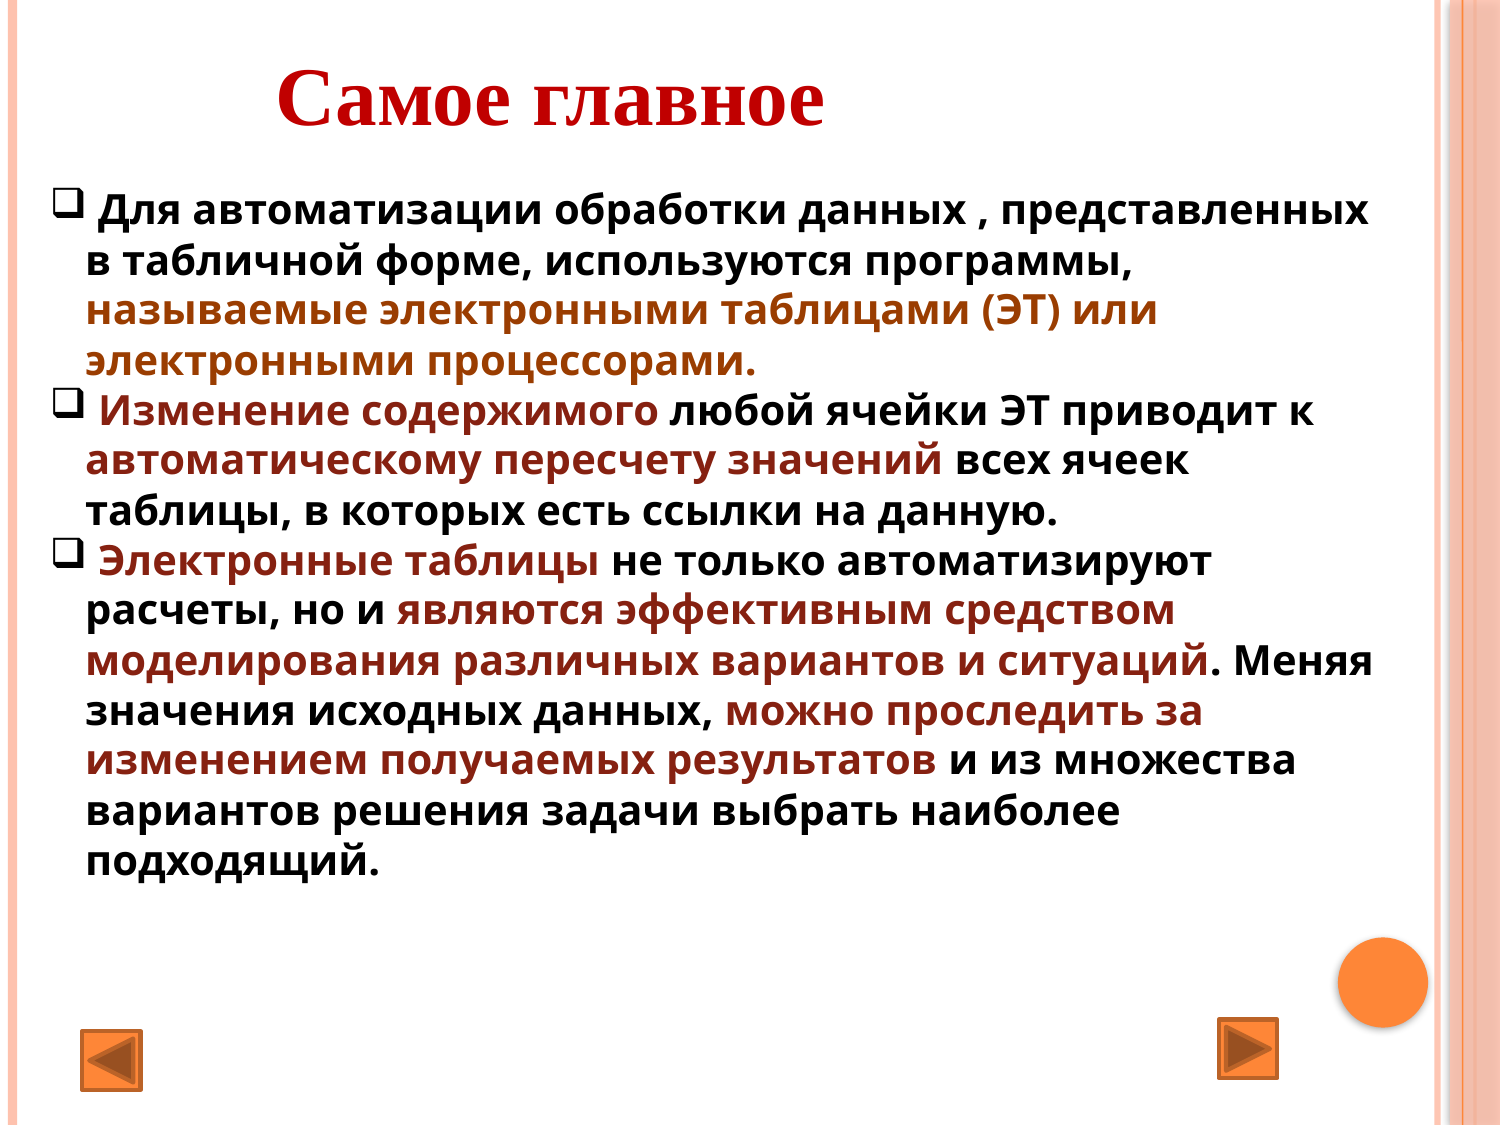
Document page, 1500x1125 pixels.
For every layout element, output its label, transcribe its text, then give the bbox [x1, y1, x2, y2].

text_box [1217, 1017, 1279, 1080]
text_box Самое главное [260, 35, 842, 150]
text_box [80, 1029, 143, 1092]
text_box Для автоматизации обработки данных , представленных в табличной форме, используются программы, называемые электронными таблицами (ЭТ) или электронными процессорами. Изменение содержимого любой ячейки ЭТ приводит к автоматическому пересчету значений всех ячеек таблицы, в которых есть ссылки на данную. Электронные таблицы не только автоматизируют расчеты, но и являются эффективным средством моделирования различных вариантов и ситуаций. Меняя значения исходных данных, можно проследить за изменением получаемых результатов и из множества вариантов решения задачи выбрать наиболее подходящий. [35, 175, 1418, 941]
